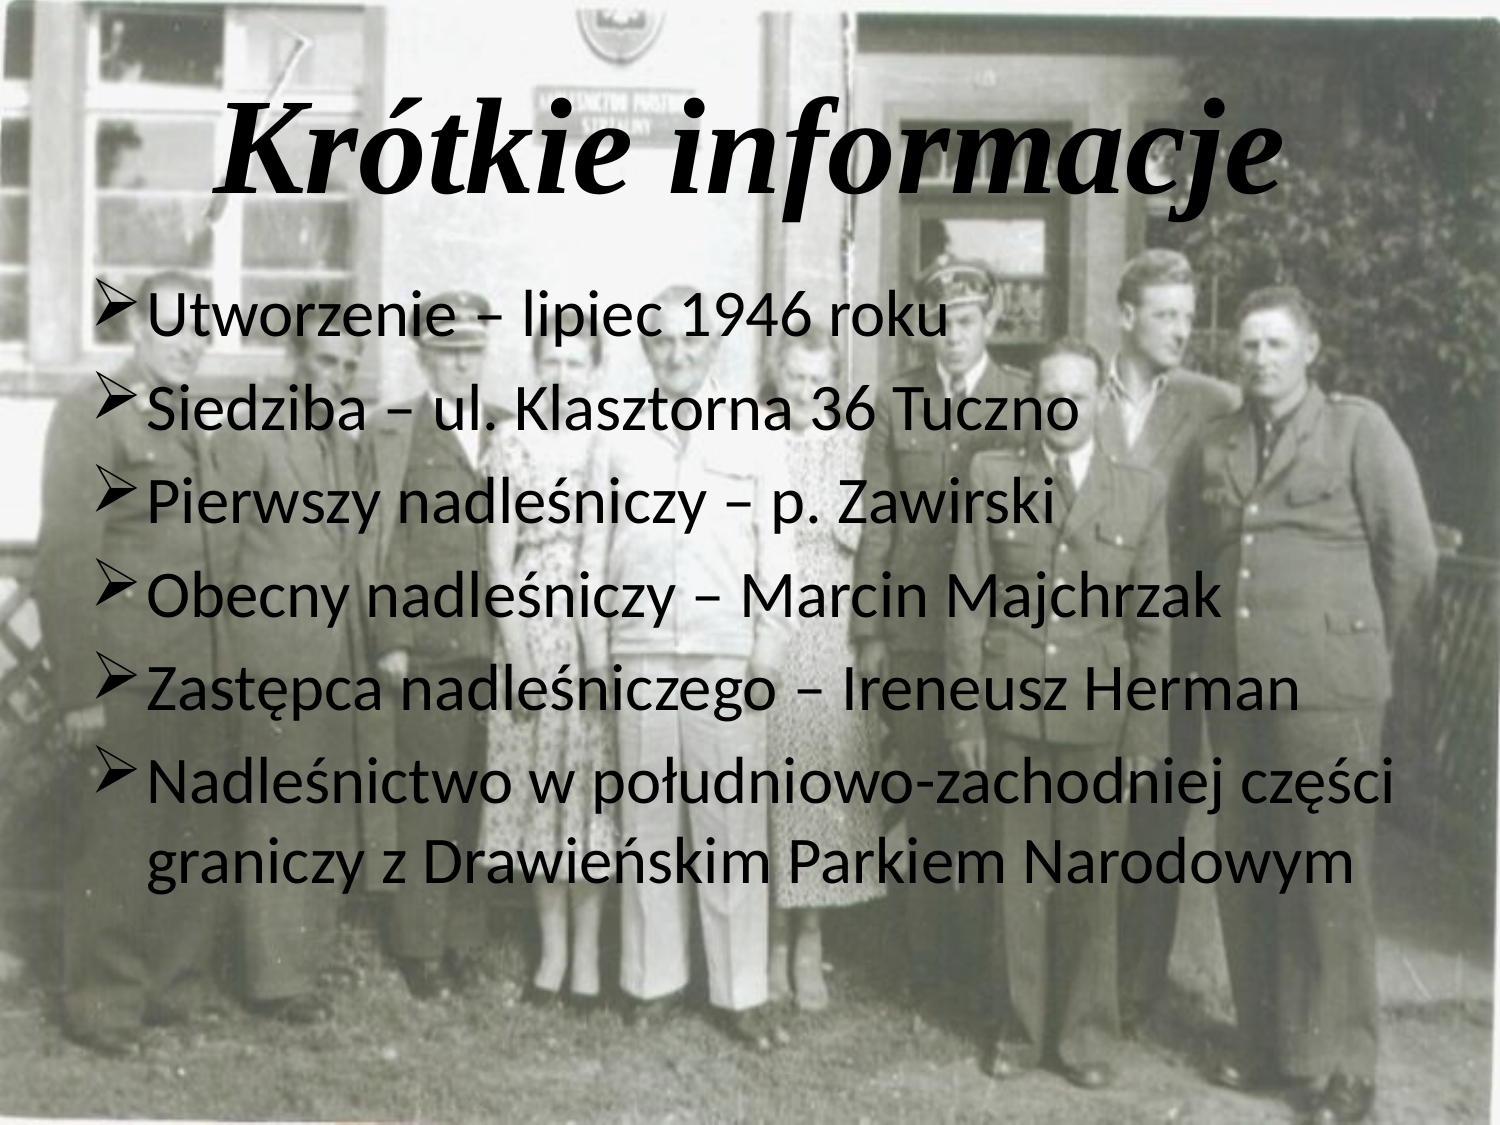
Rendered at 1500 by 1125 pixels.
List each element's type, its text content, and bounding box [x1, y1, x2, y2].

title Krótkie informacje [75, 45, 1425, 233]
list Utworzenie – lipiec 1946 roku Siedziba – ul. Klasztorna 36 Tuczno Pierwszy nadleśniczy – p. Zawirski Obecny nadleśniczy – Marcin Majchrzak Zastępca nadleśniczego – Ireneusz Herman Nadleśnictwo w południowo-zachodniej części graniczy z Drawieńskim Parkiem Narodowym [75, 262, 1425, 1005]
